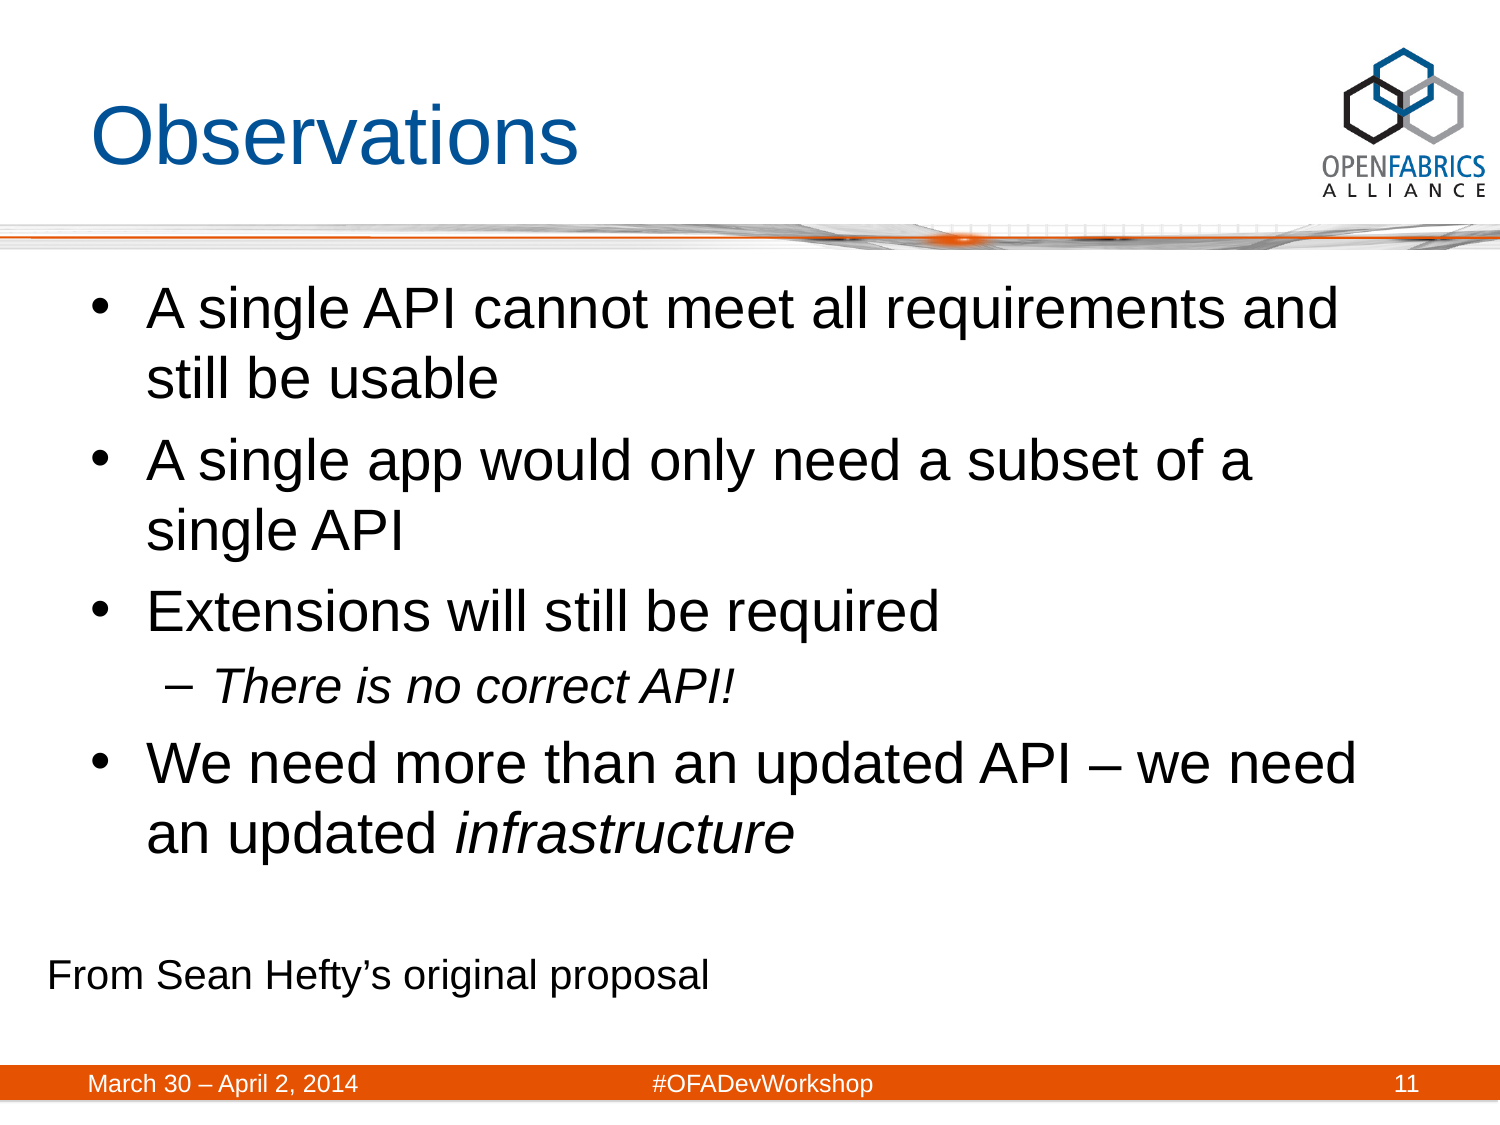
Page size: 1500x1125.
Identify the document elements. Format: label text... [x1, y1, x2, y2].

slide_number 11 [1430, 1065, 1435, 1100]
list A single API cannot meet all requirements and still be usable A single app would only need a subset of a single API Extensions will still be required There is no correct API! We need more than an updated API – we need an updated infrastructure [75, 262, 1425, 1025]
picture [1312, 37, 1494, 219]
picture [0, 239, 1500, 250]
text_box From Sean Hefty’s original proposal [32, 940, 726, 1005]
title Observations [75, 37, 1300, 225]
picture [0, 224, 1500, 236]
footer March 30 – April 2, 2014 #OFADevWorkshop [72, 1065, 1430, 1100]
